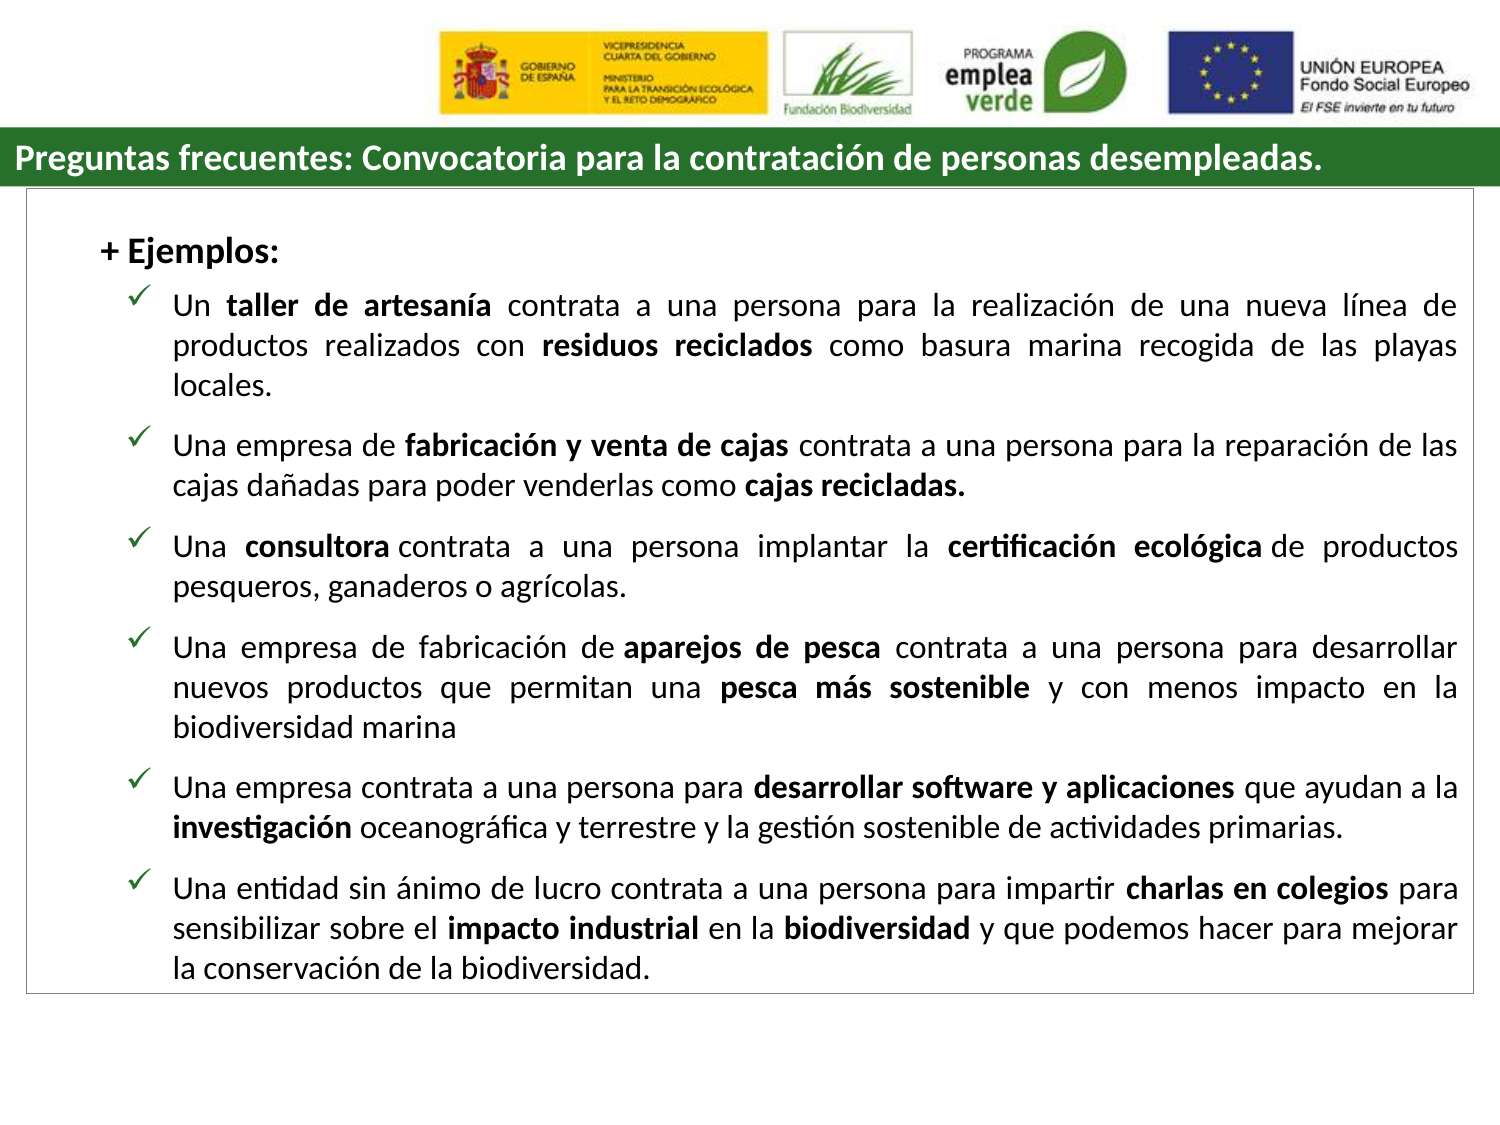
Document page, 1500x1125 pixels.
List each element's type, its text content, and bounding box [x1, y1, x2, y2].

picture [0, 0, 1500, 125]
text_box + Ejemplos: Un taller de artesanía contrata a una persona para la realización de una nueva línea de productos realizados con residuos reciclados como basura marina recogida de las playas locales. Una empresa de fabricación y venta de cajas contrata a una persona para la reparación de las cajas dañadas para poder venderlas como cajas recicladas. Una consultora contrata a una persona implantar la certificación ecológica de productos pesqueros, ganaderos o agrícolas. Una empresa de fabricación de aparejos de pesca contrata a una persona para desarrollar nuevos productos que permitan una pesca más sostenible y con menos impacto en la biodiversidad marina Una empresa contrata a una persona para desarrollar software y aplicaciones que ayudan a la investigación oceanográfica y terrestre y la gestión sostenible de actividades primarias. Una entidad sin ánimo de lucro contrata a una persona para impartir charlas en colegios para sensibilizar sobre el impacto industrial en la biodiversidad y que podemos hacer para mejorar la conservación de la biodiversidad. [26, 197, 1474, 994]
picture [0, 189, 1500, 1125]
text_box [0, 125, 1500, 189]
